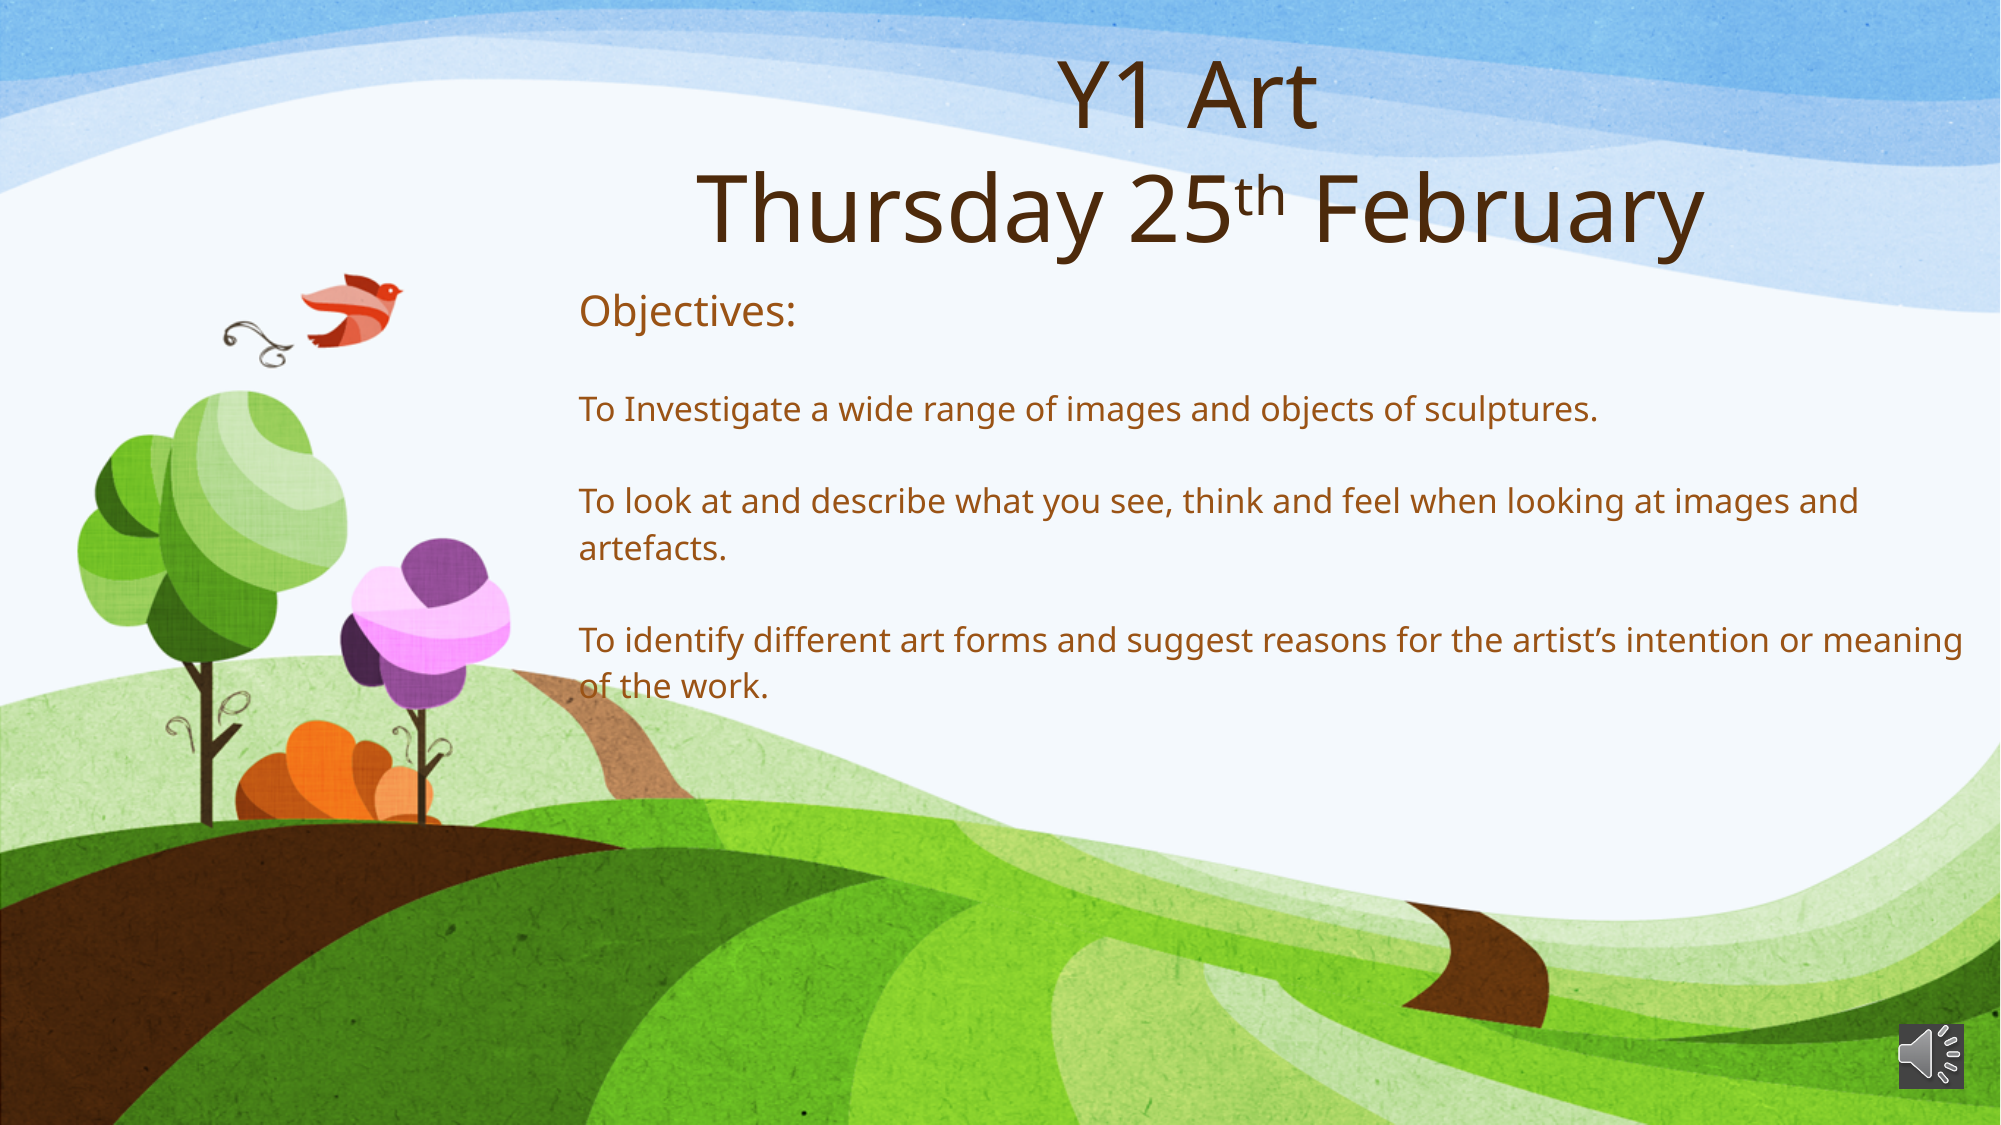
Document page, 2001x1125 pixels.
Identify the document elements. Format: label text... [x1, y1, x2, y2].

subtitle Objectives: To Investigate a wide range of images and objects of sculptures. To look at and describe what you see, think and feel when looking at images and artefacts. To identify different art forms and suggest reasons for the artist’s intention or meaning of the work. [563, 273, 1983, 718]
title Y1 Art Thursday 25th February [563, 28, 1838, 273]
picture [0, 0, 2001, 1125]
